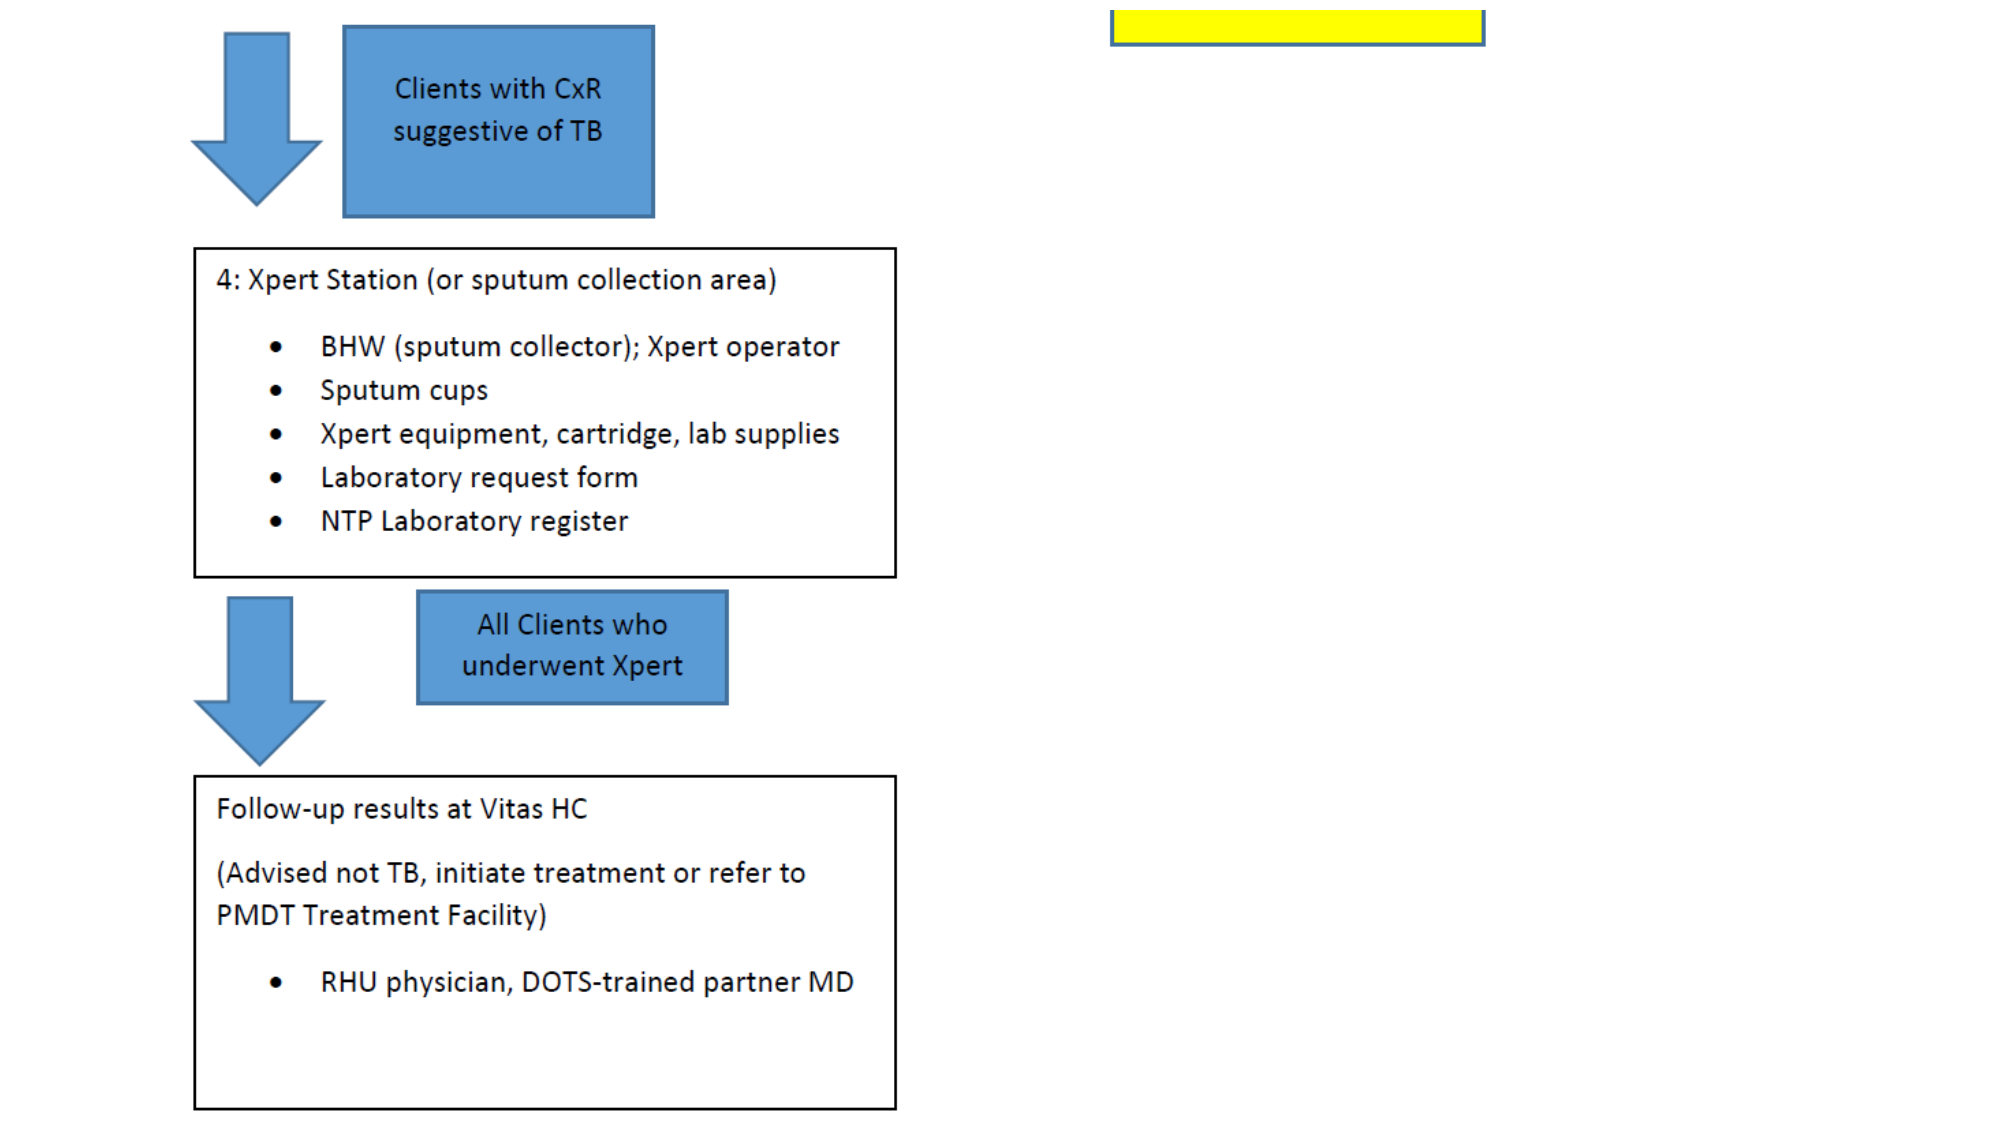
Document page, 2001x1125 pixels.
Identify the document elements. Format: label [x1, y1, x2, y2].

picture [169, 10, 1530, 1125]
